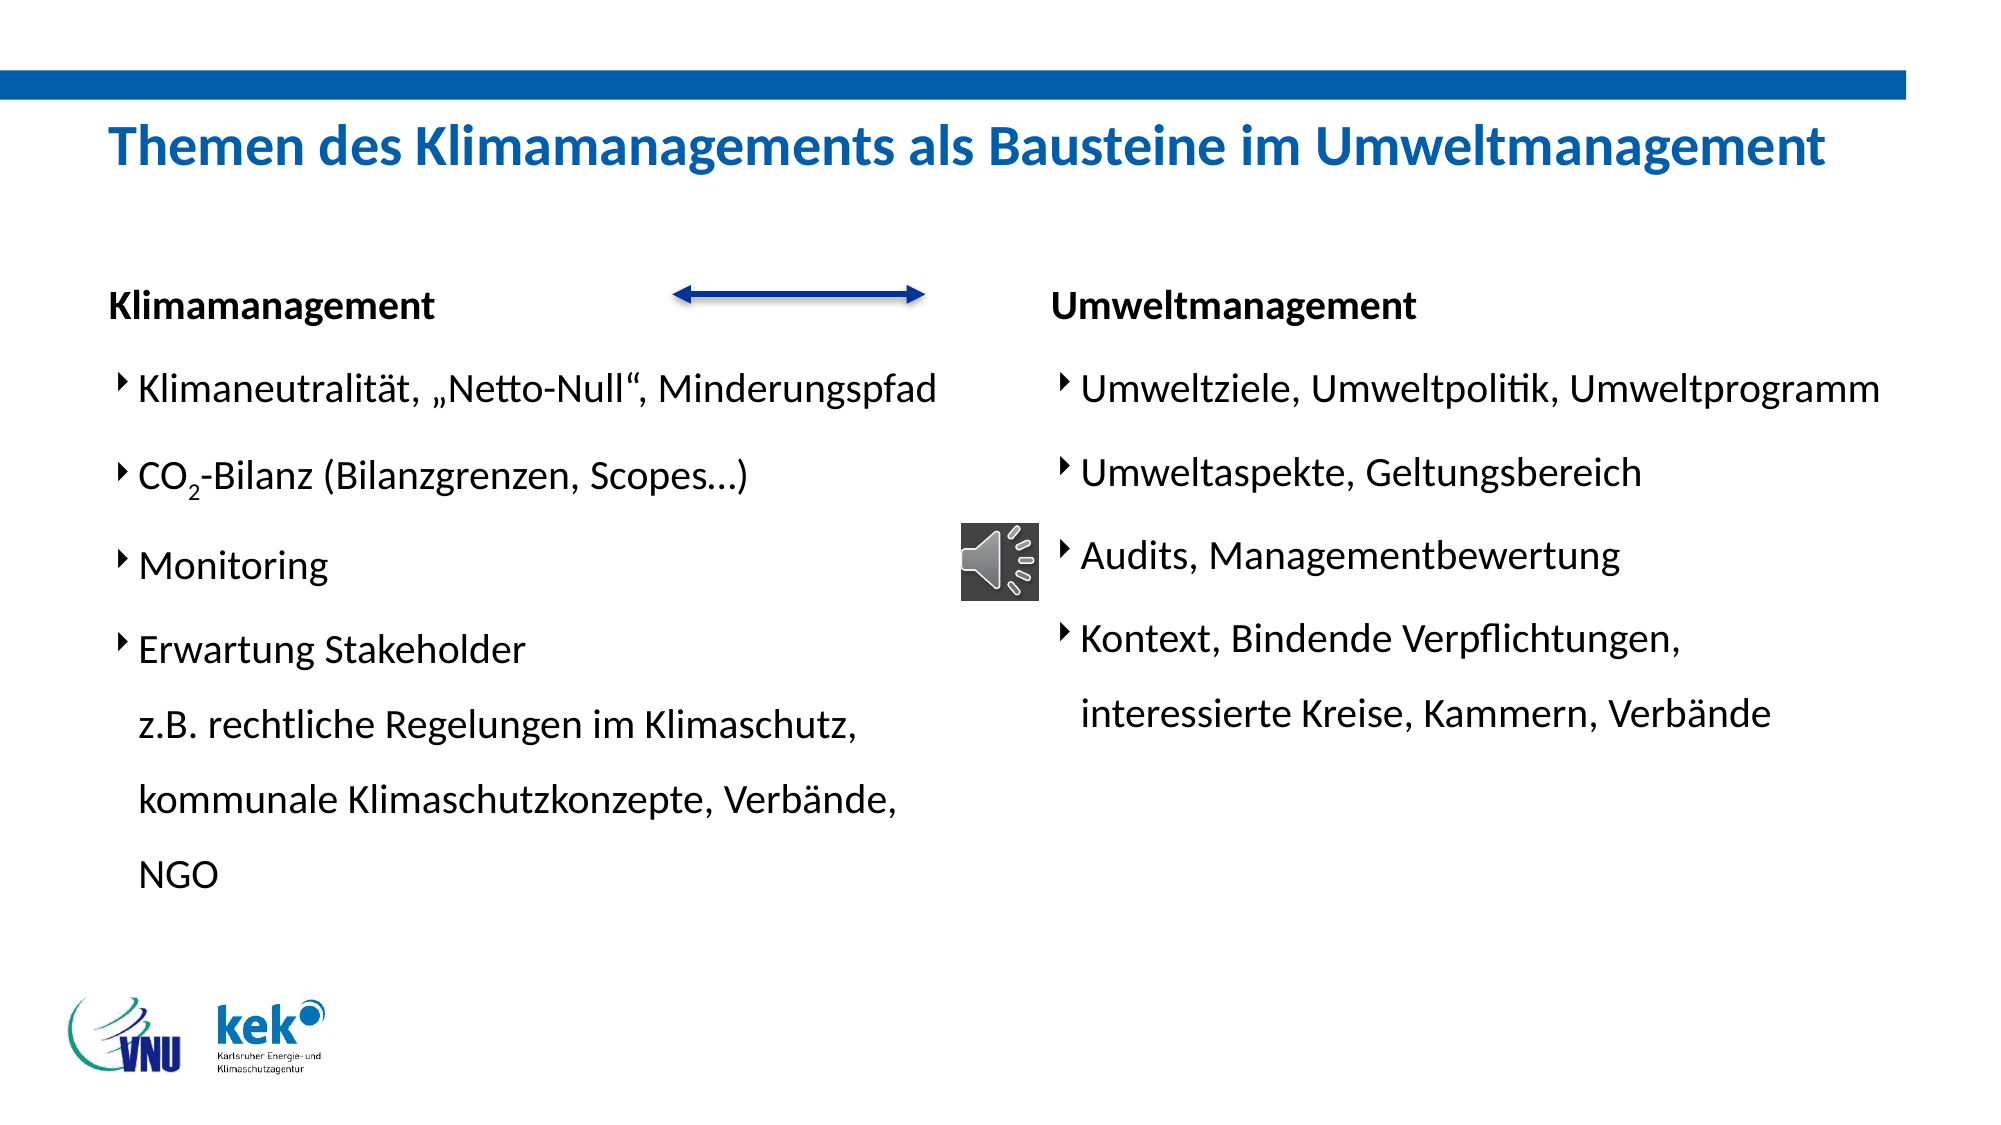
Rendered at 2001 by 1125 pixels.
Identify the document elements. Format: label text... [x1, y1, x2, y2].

list Themen des Klimamanagements als Bausteine im Umweltmanagement [93, 99, 1907, 216]
list Klimamanagement Klimaneutralität, „Netto-Null“, Minderungspfad CO2-Bilanz (Bilanzgrenzen, Scopes…) Monitoring Erwartung Stakeholder z.B. rechtliche Regelungen im Klimaschutz, kommunale Klimaschutzkonzepte, Verbände, NGO [93, 245, 963, 1035]
picture [959, 522, 1040, 603]
list Umweltmanagement Umweltziele, Umweltpolitik, Umweltprogramm Umweltaspekte, Geltungsbereich Audits, Managementbewertung Kontext, Bindende Verpflichtungen, interessierte Kreise, Kammern, Verbände [1035, 245, 1905, 1035]
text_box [57, 984, 325, 1092]
